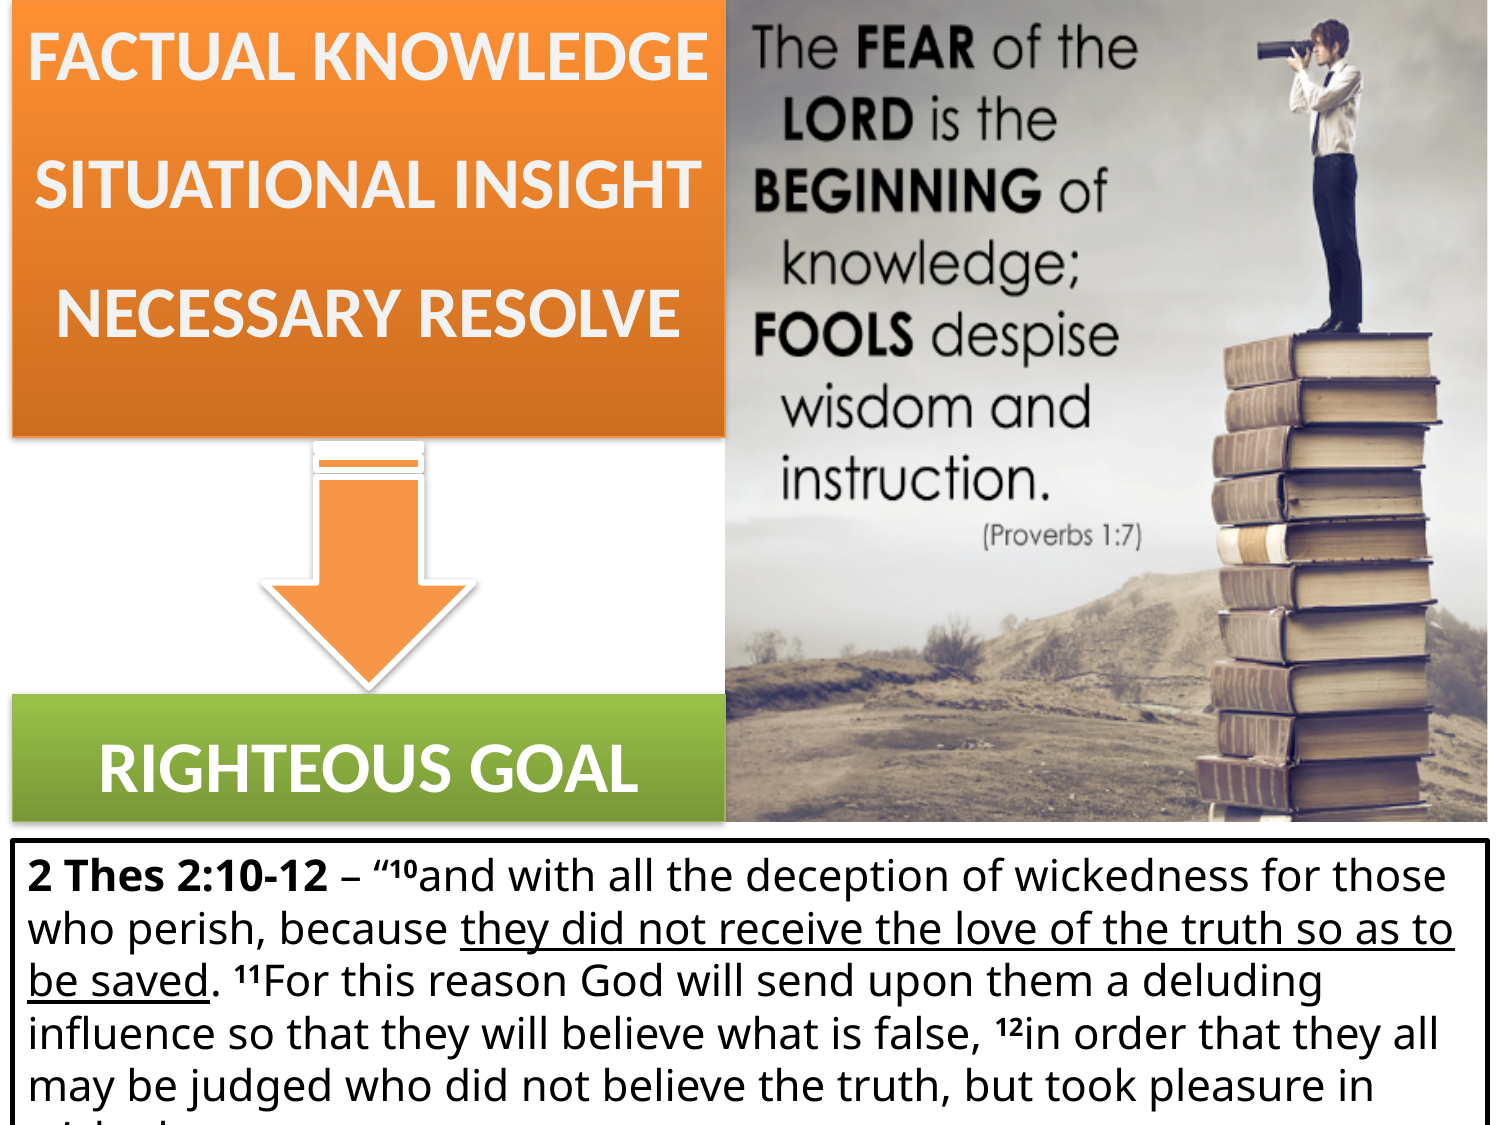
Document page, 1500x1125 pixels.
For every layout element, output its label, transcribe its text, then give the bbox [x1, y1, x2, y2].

text_box [260, 441, 477, 691]
picture [724, 0, 1488, 822]
text_box 2 Thes 2:10-12 – “10and with all the deception of wickedness for those who perish, because they did not receive the love of the truth so as to be saved. 11For this reason God will send upon them a deluding influence so that they will believe what is false, 12in order that they all may be judged who did not believe the truth, but took pleasure in wickedness. [12, 840, 1488, 1125]
text_box FACTUAL KNOWLEDGE SITUATIONAL INSIGHT NECESSARY RESOLVE [12, 0, 722, 438]
text_box Righteous goal [12, 694, 719, 822]
